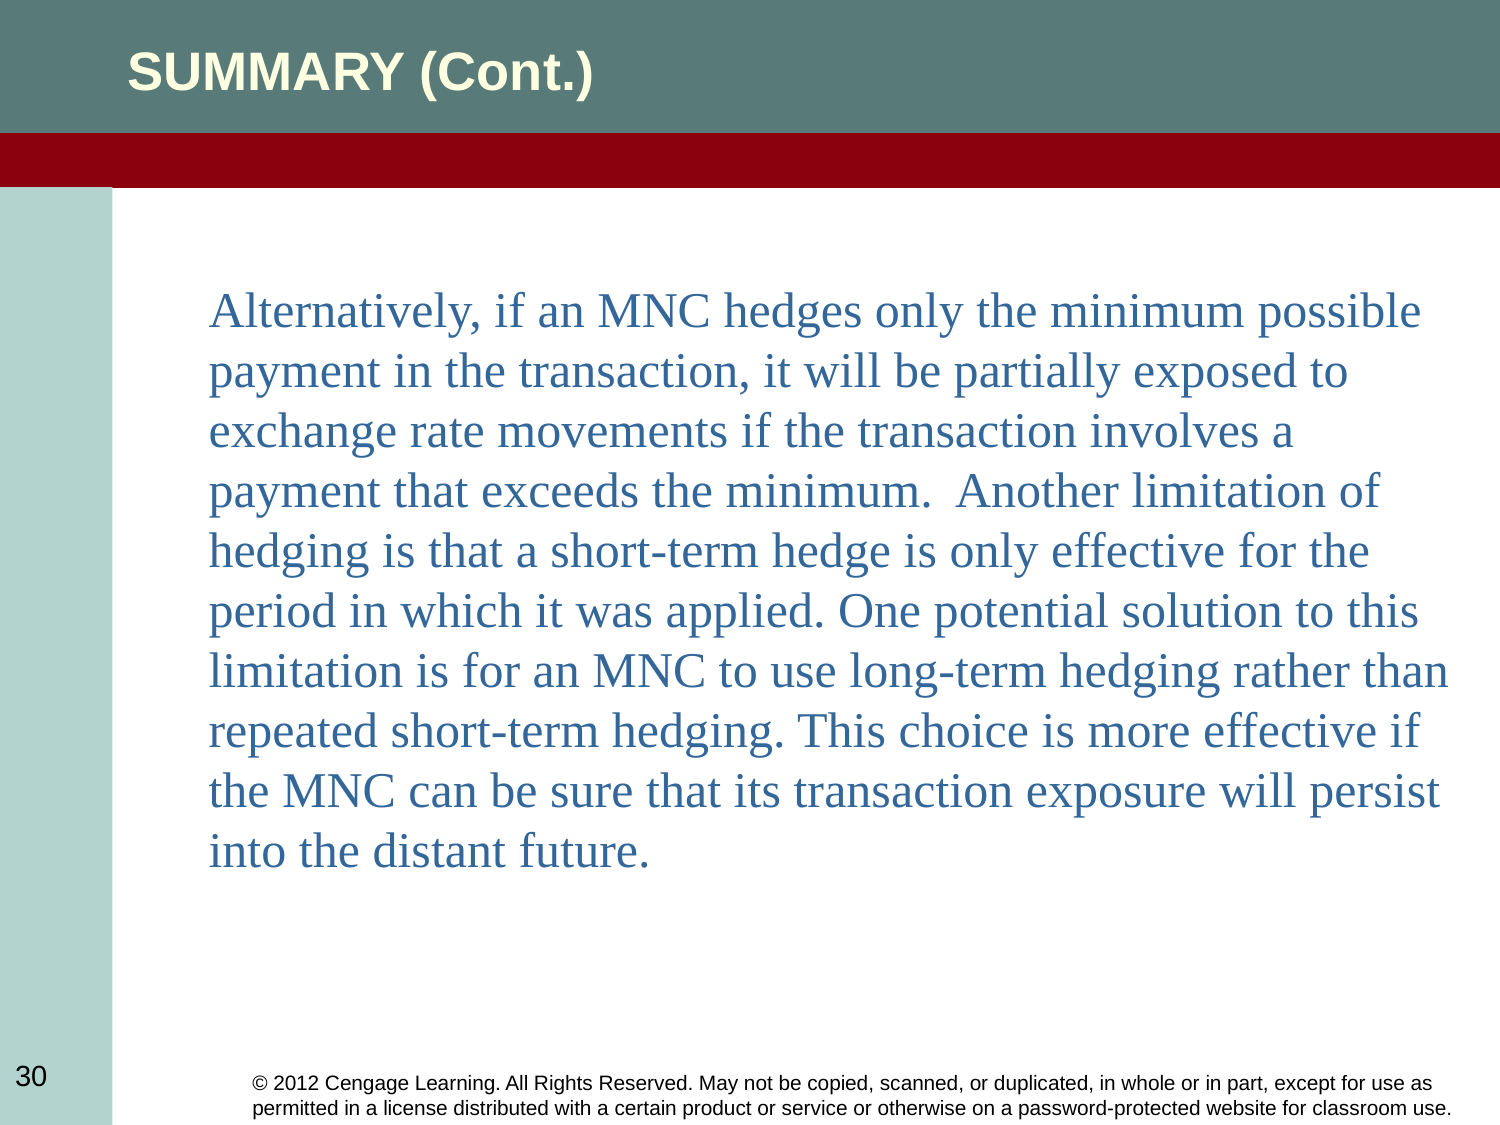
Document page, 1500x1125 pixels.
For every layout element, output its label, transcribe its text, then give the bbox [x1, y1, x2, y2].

title SUMMARY (Cont.) [112, 0, 1313, 138]
slide_number 30 [0, 1050, 113, 1125]
list Alternatively, if an MNC hedges only the minimum possible payment in the transaction, it will be partially exposed to exchange rate movements if the transaction involves a payment that exceeds the minimum. Another limitation of hedging is that a short-term hedge is only effective for the period in which it was applied. One potential solution to this limitation is for an MNC to use long-term hedging rather than repeated short-term hedging. This choice is more effective if the MNC can be sure that its transaction exposure will persist into the distant future. [137, 200, 1475, 863]
picture [0, 0, 1500, 1050]
